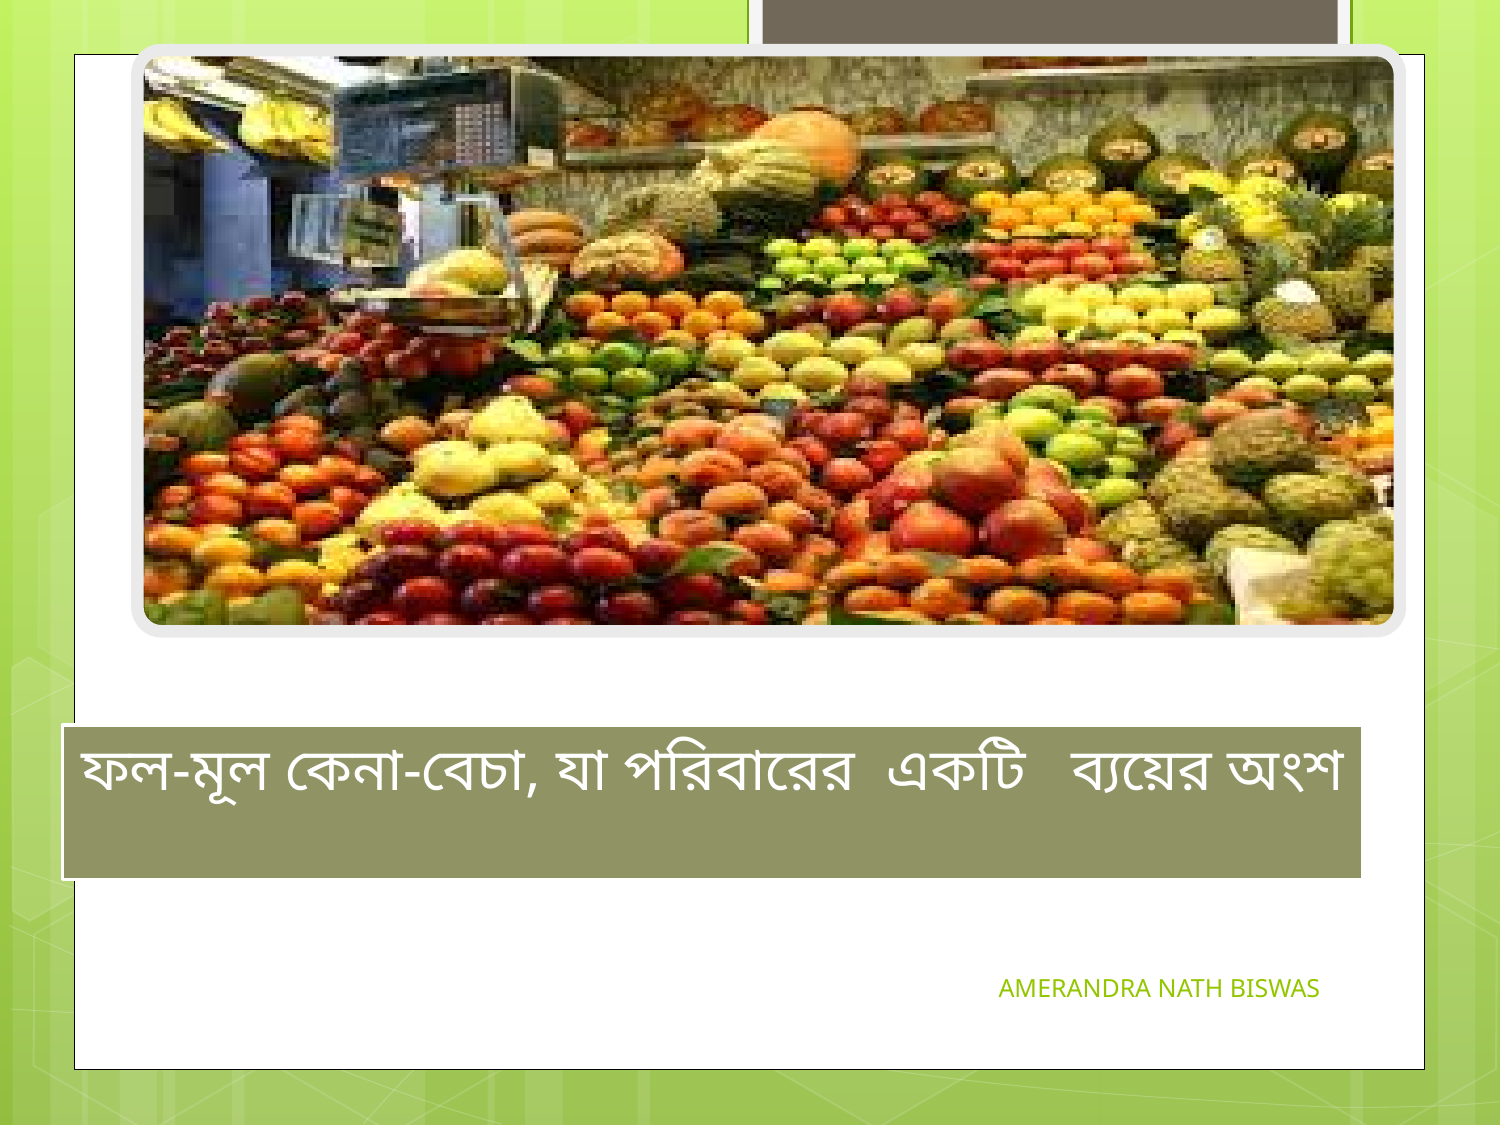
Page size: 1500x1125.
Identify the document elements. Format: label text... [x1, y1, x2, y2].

text_box ফল-মূল কেনা-বেচা, যা পরিবারের একটি ব্যয়ের অংশ [61, 723, 1364, 881]
picture [137, 49, 1401, 632]
slide_number 10 [762, 36, 982, 48]
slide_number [983, 36, 1334, 48]
footer AMERANDRA NATH BISWAS [761, 960, 1336, 1020]
